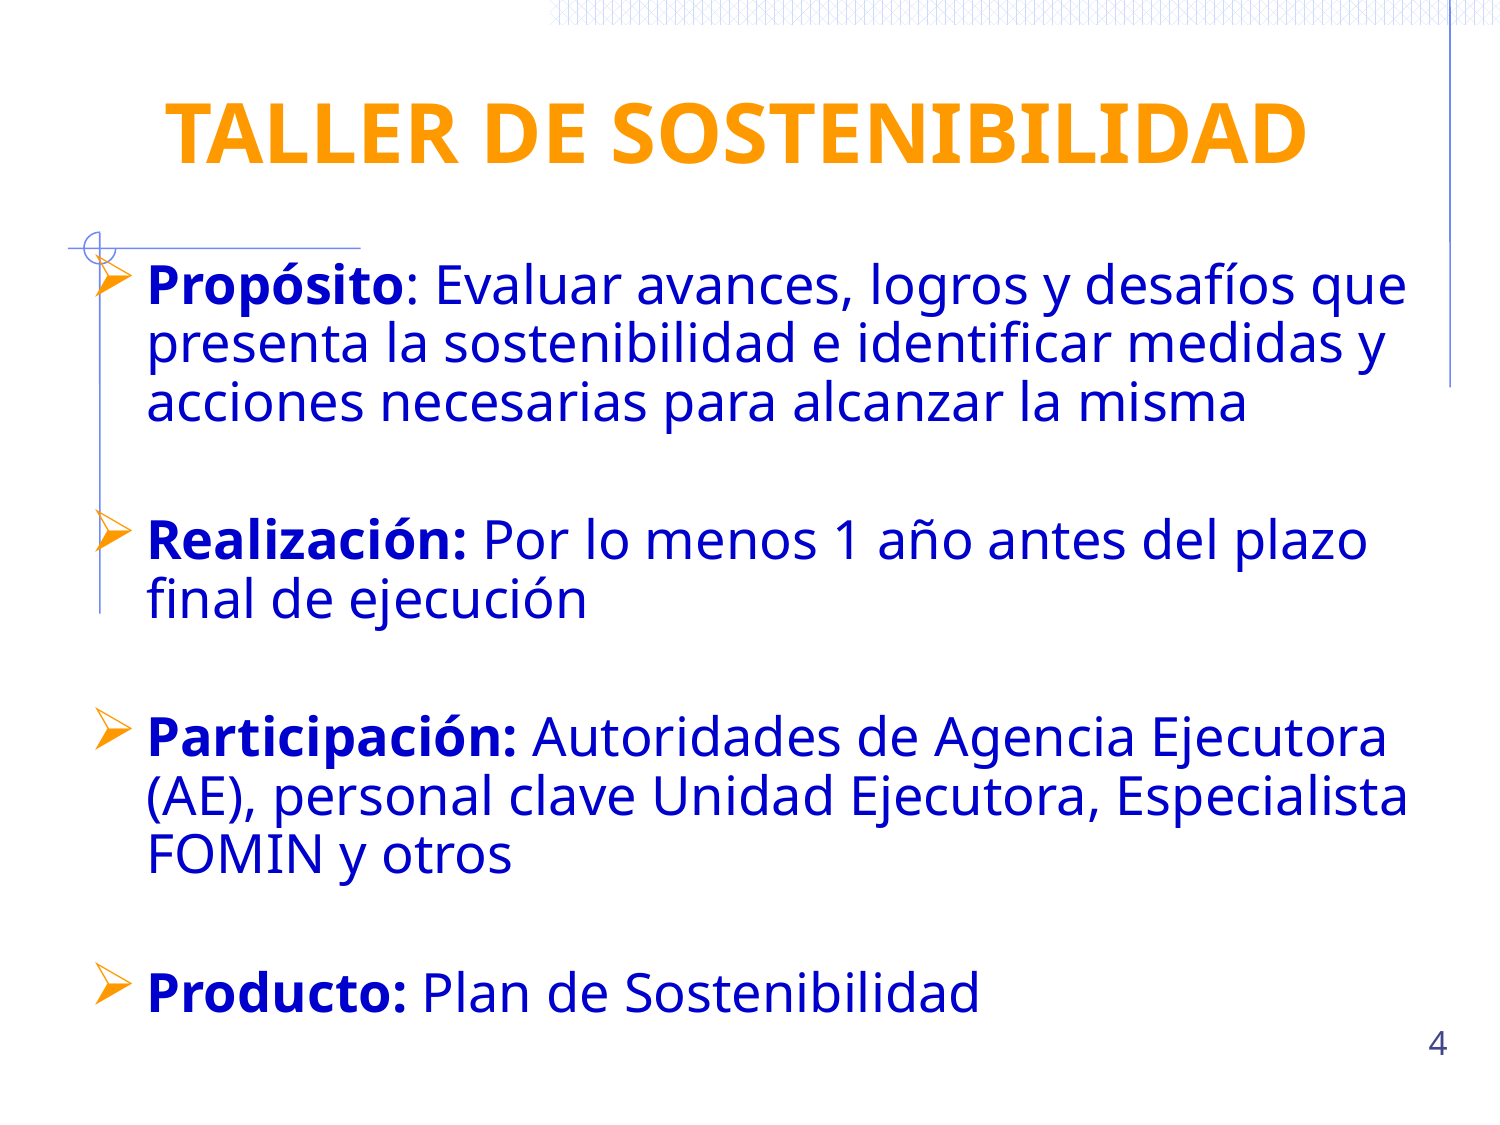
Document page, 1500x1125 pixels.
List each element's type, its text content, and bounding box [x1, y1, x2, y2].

list Propósito: Evaluar avances, logros y desafíos que presenta la sostenibilidad e identificar medidas y acciones necesarias para alcanzar la misma Realización: Por lo menos 1 año antes del plazo final de ejecución Participación: Autoridades de Agencia Ejecutora (AE), personal clave Unidad Ejecutora, Especialista FOMIN y otros Producto: Plan de Sostenibilidad [74, 249, 1451, 1063]
slide_number 4 [1149, 999, 1463, 1076]
title TALLER DE SOSTENIBILIDAD [99, 49, 1376, 188]
